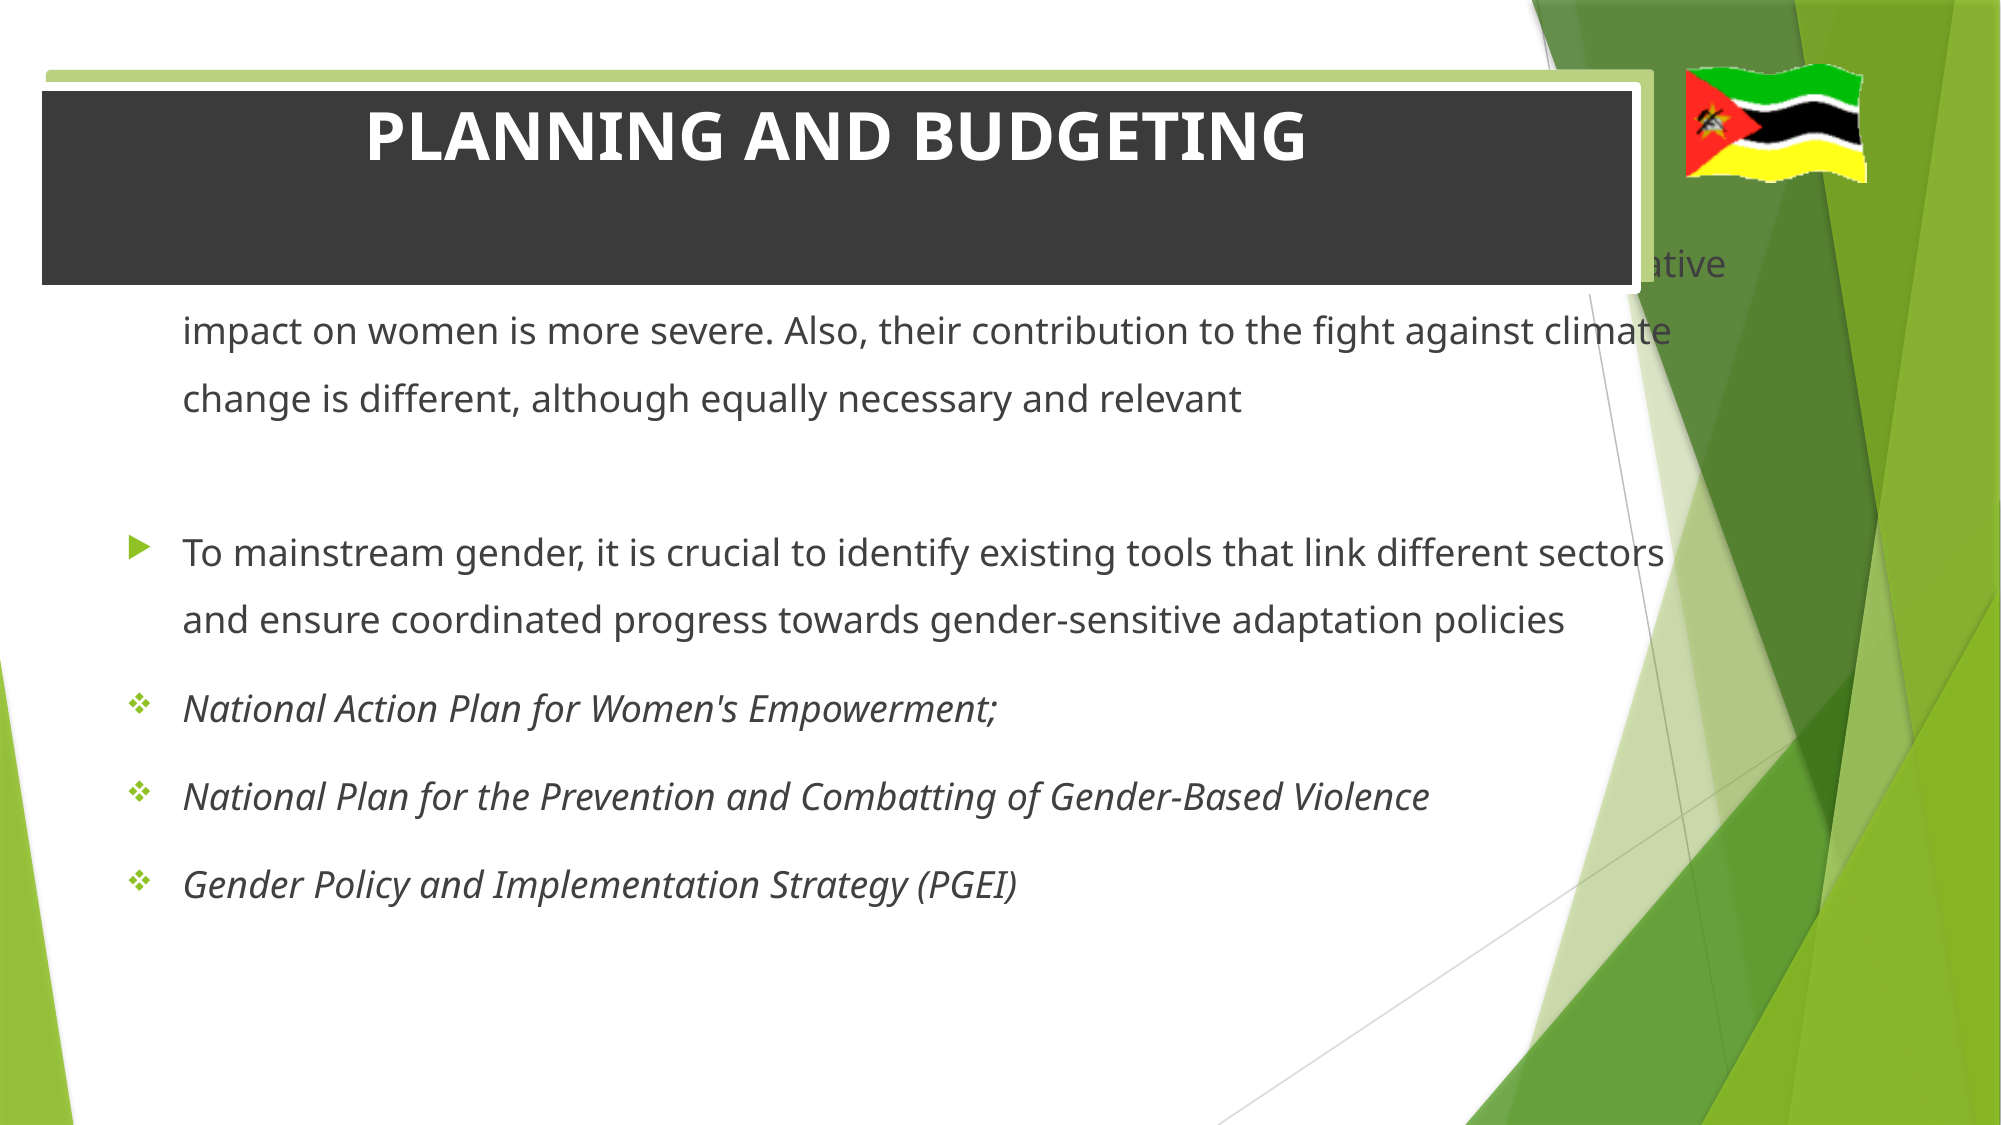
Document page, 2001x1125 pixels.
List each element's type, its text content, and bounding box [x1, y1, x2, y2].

picture [1686, 63, 1867, 183]
title PLANNING AND BUDGETING [37, 86, 1637, 290]
list Climate change affects and impacts women and men differently; generally, the negative impact on women is more severe. Also, their contribution to the fight against climate change is different, although equally necessary and relevant To mainstream gender, it is crucial to identify existing tools that link different sectors and ensure coordinated progress towards gender-sensitive adaptation policies National Action Plan for Women's Empowerment; National Plan for the Prevention and Combatting of Gender-Based Violence Gender Policy and Implementation Strategy (PGEI) [111, 209, 1753, 991]
